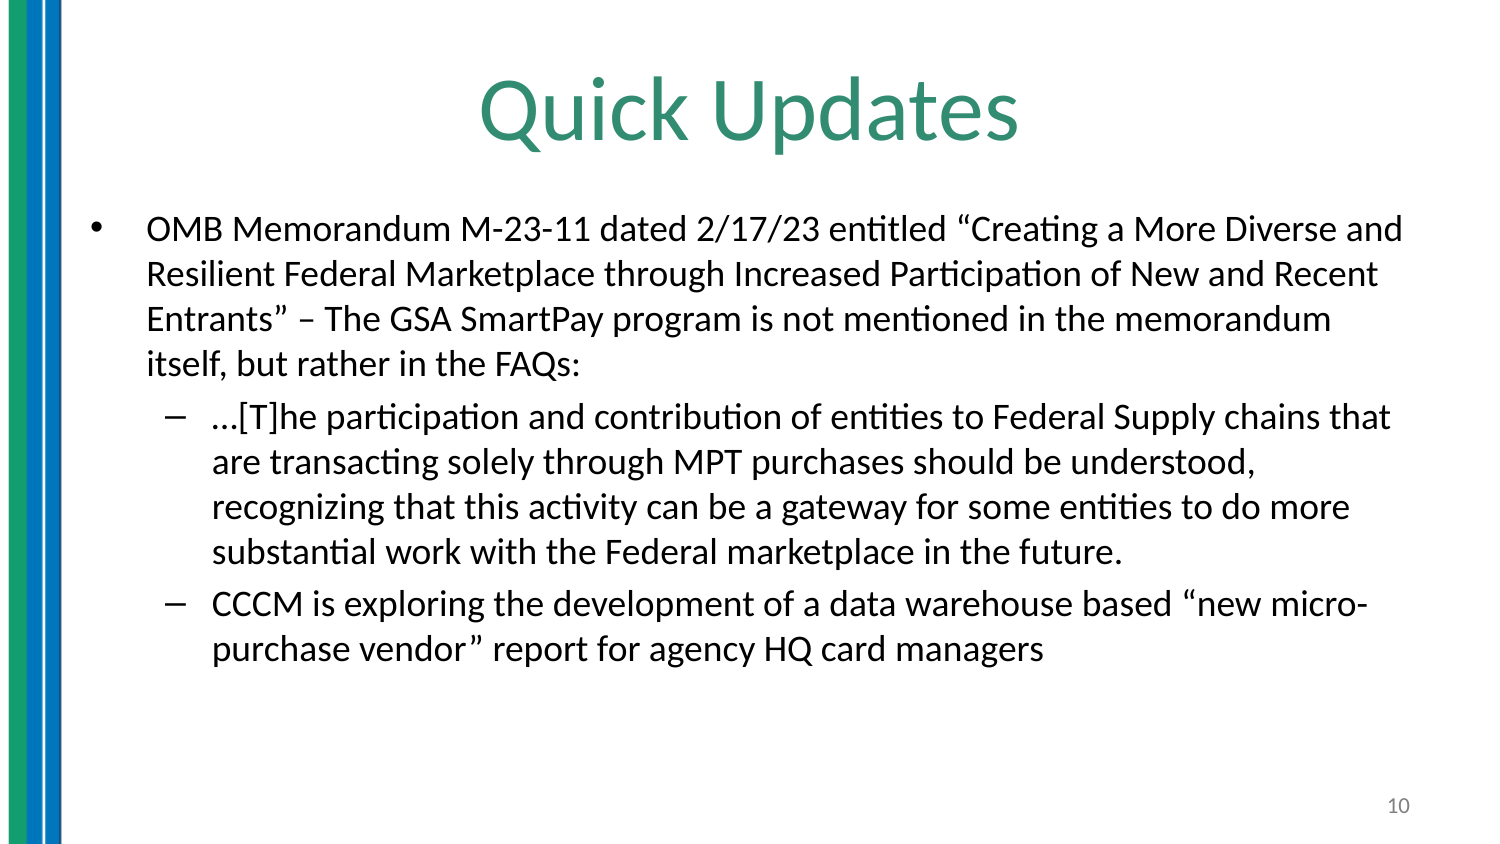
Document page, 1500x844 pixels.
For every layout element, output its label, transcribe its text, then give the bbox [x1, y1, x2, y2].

list OMB Memorandum M-23-11 dated 2/17/23 entitled “Creating a More Diverse and Resilient Federal Marketplace through Increased Participation of New and Recent Entrants” – The GSA SmartPay program is not mentioned in the memorandum itself, but rather in the FAQs: …[T]he participation and contribution of entities to Federal Supply chains that are transacting solely through MPT purchases should be understood, recognizing that this activity can be a gateway for some entities to do more substantial work with the Federal marketplace in the future. CCCM is exploring the development of a data warehouse based “new micro-purchase vendor” report for agency HQ card managers [75, 196, 1425, 754]
picture [29, 0, 1500, 844]
picture [0, 0, 26, 844]
title Quick Updates [75, 33, 1425, 175]
